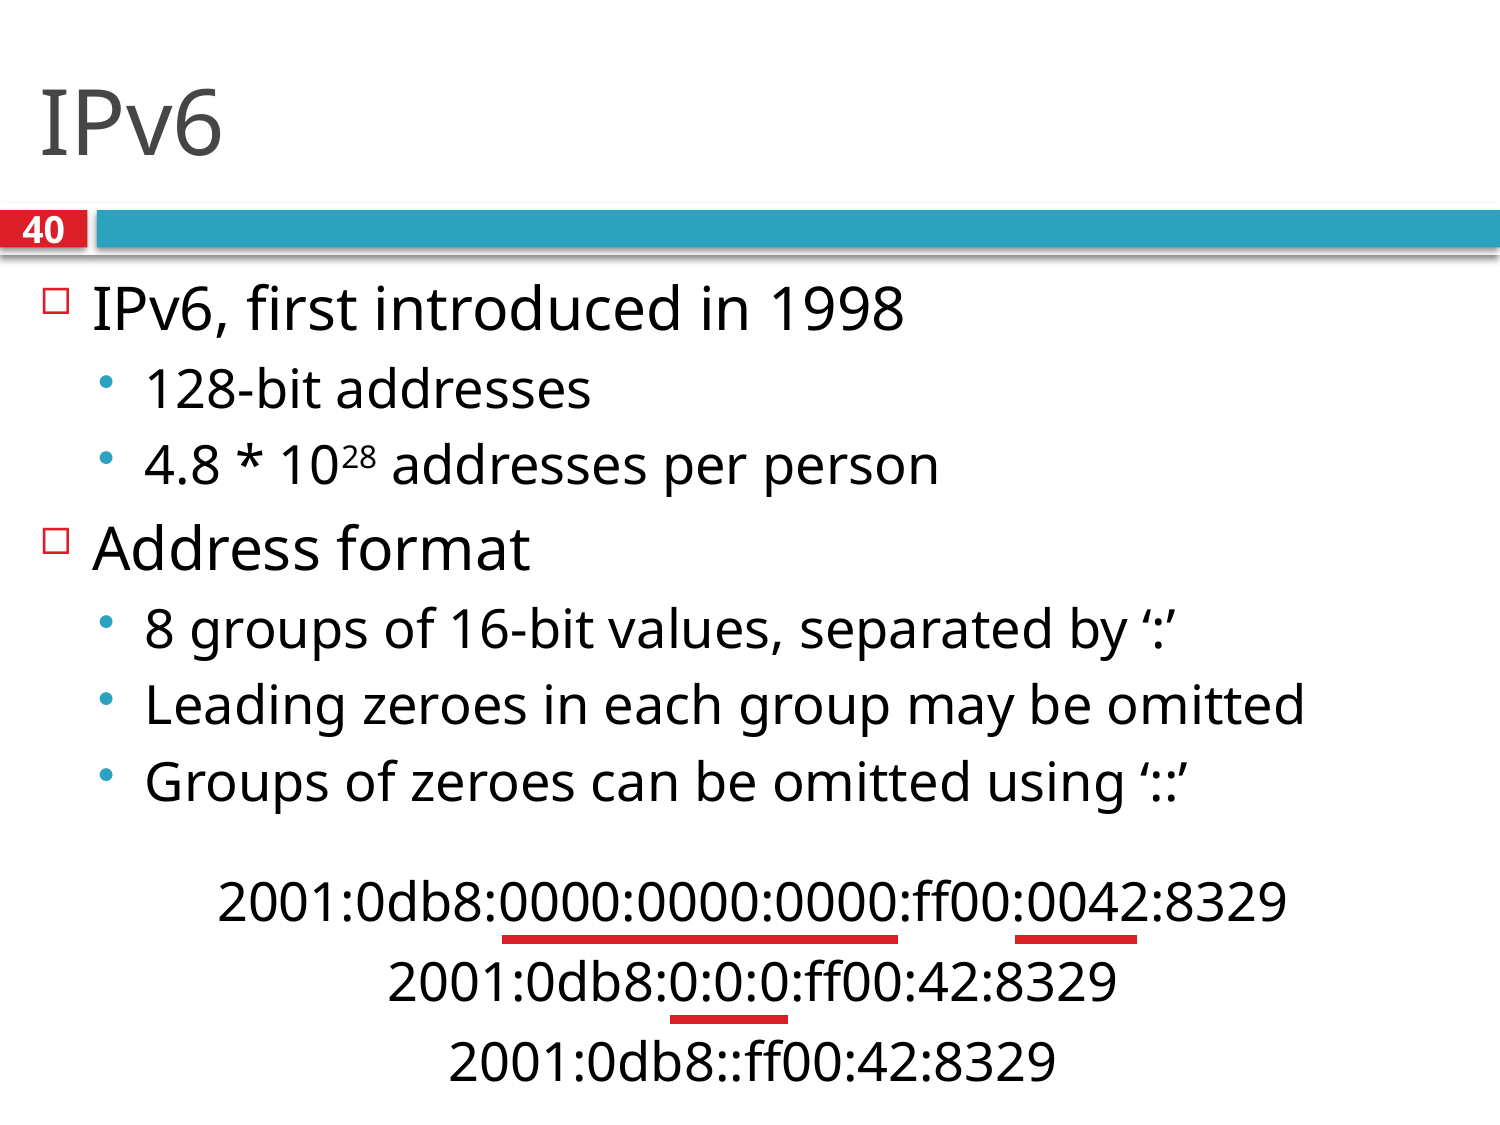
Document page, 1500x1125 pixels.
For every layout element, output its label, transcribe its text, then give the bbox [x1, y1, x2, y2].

slide_number 40 [0, 206, 88, 257]
list IPv6, first introduced in 1998 128-bit addresses 4.8 * 1028 addresses per person Address format 8 groups of 16-bit values, separated by ‘:’ Leading zeroes in each group may be omitted Groups of zeroes can be omitted using ‘::’ 2001:0db8:0000:0000:0000:ff00:0042:8329 2001:0db8:0:0:0:ff00:42:8329 2001:0db8::ff00:42:8329 [24, 262, 1475, 1125]
title IPv6 [24, 37, 1475, 200]
